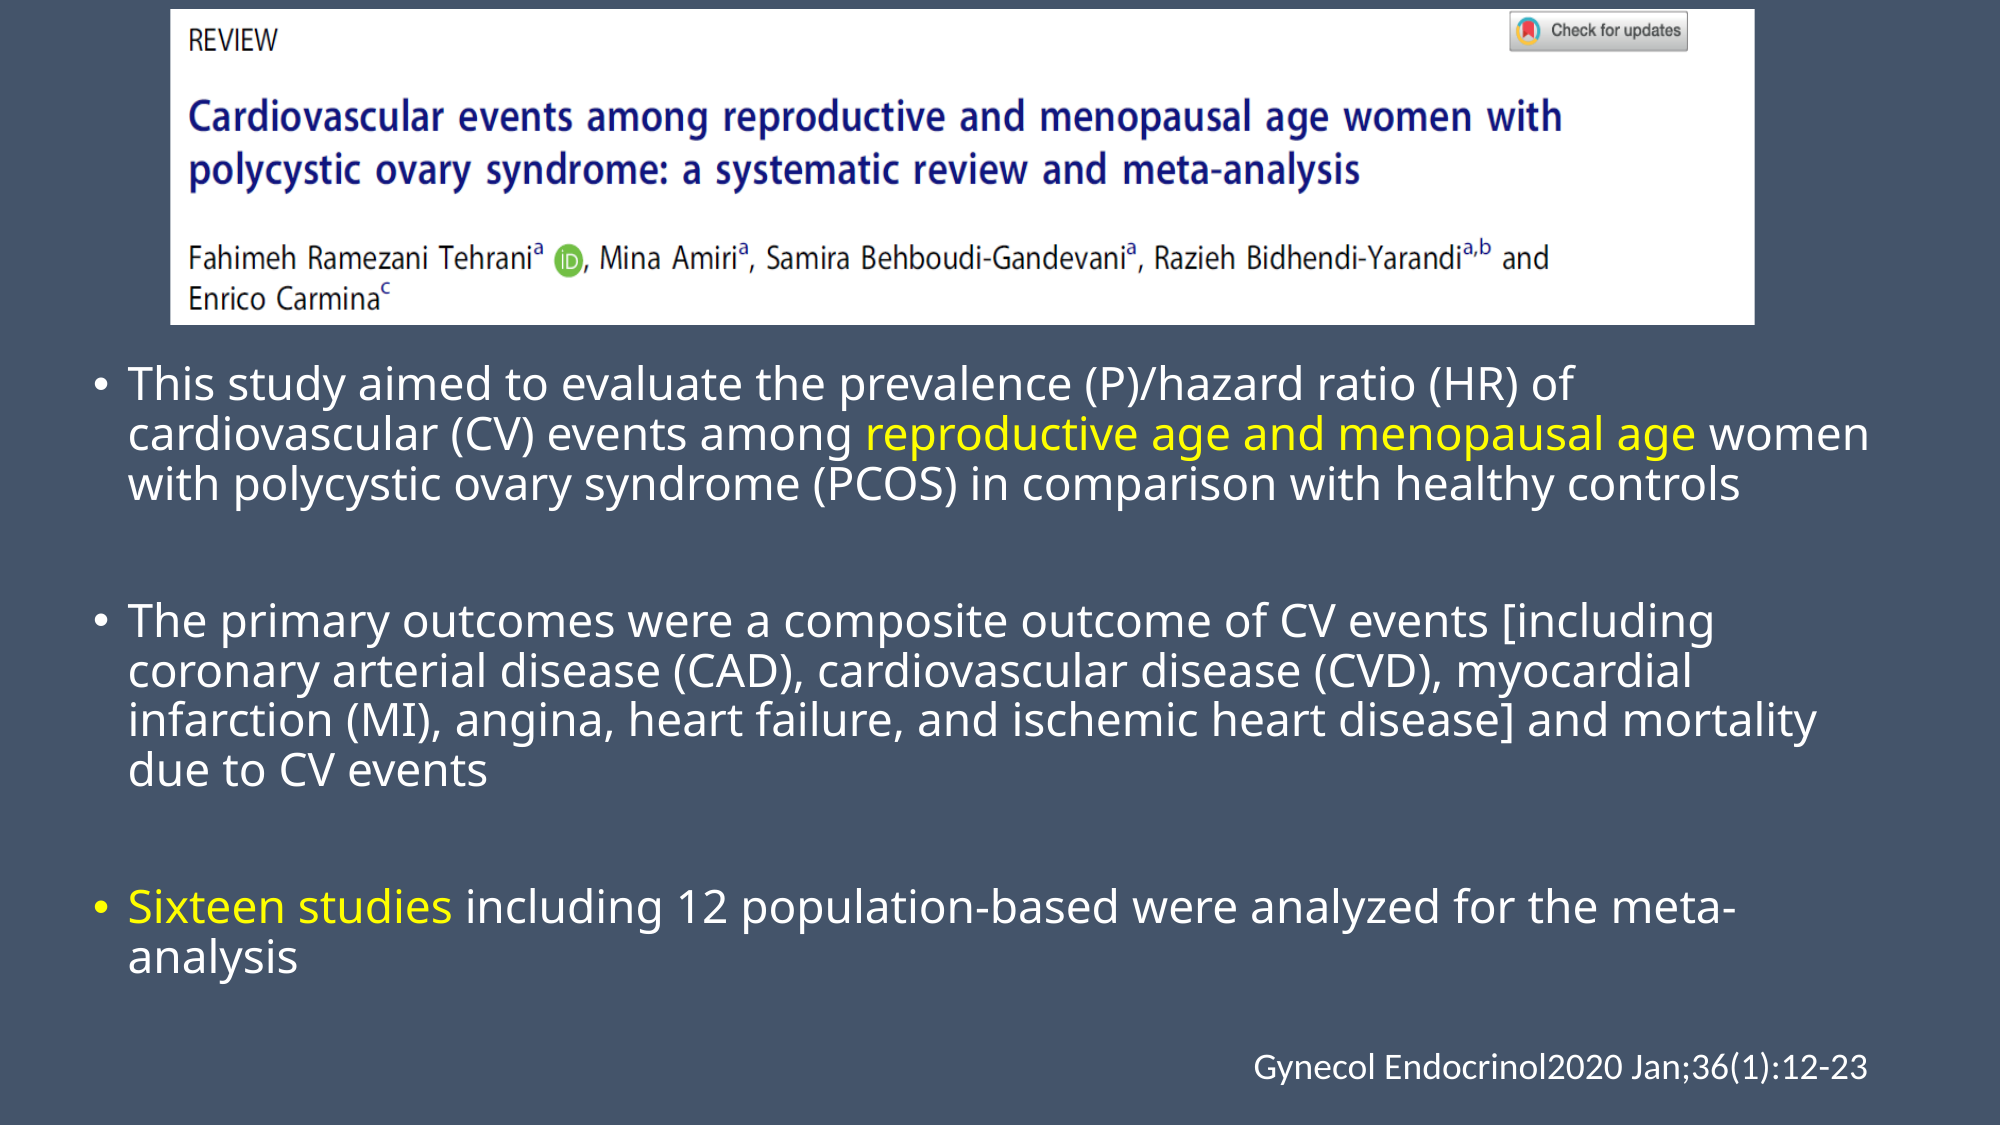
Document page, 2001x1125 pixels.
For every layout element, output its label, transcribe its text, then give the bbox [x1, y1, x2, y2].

list This study aimed to evaluate the prevalence (P)/hazard ratio (HR) of cardiovascular (CV) events among reproductive age and menopausal age women with polycystic ovary syndrome (PCOS) in comparison with healthy controls The primary outcomes were a composite outcome of CV events [including coronary arterial disease (CAD), cardiovascular disease (CVD), myocardial infarction (MI), angina, heart failure, and ischemic heart disease] and mortality due to CV events Sixteen studies including 12 population-based were analyzed for the meta-analysis [78, 353, 1891, 1038]
picture [170, 9, 1755, 325]
text_box Gynecol Endocrinol2020 Jan;36(1):12-23 [1238, 1034, 2000, 1095]
